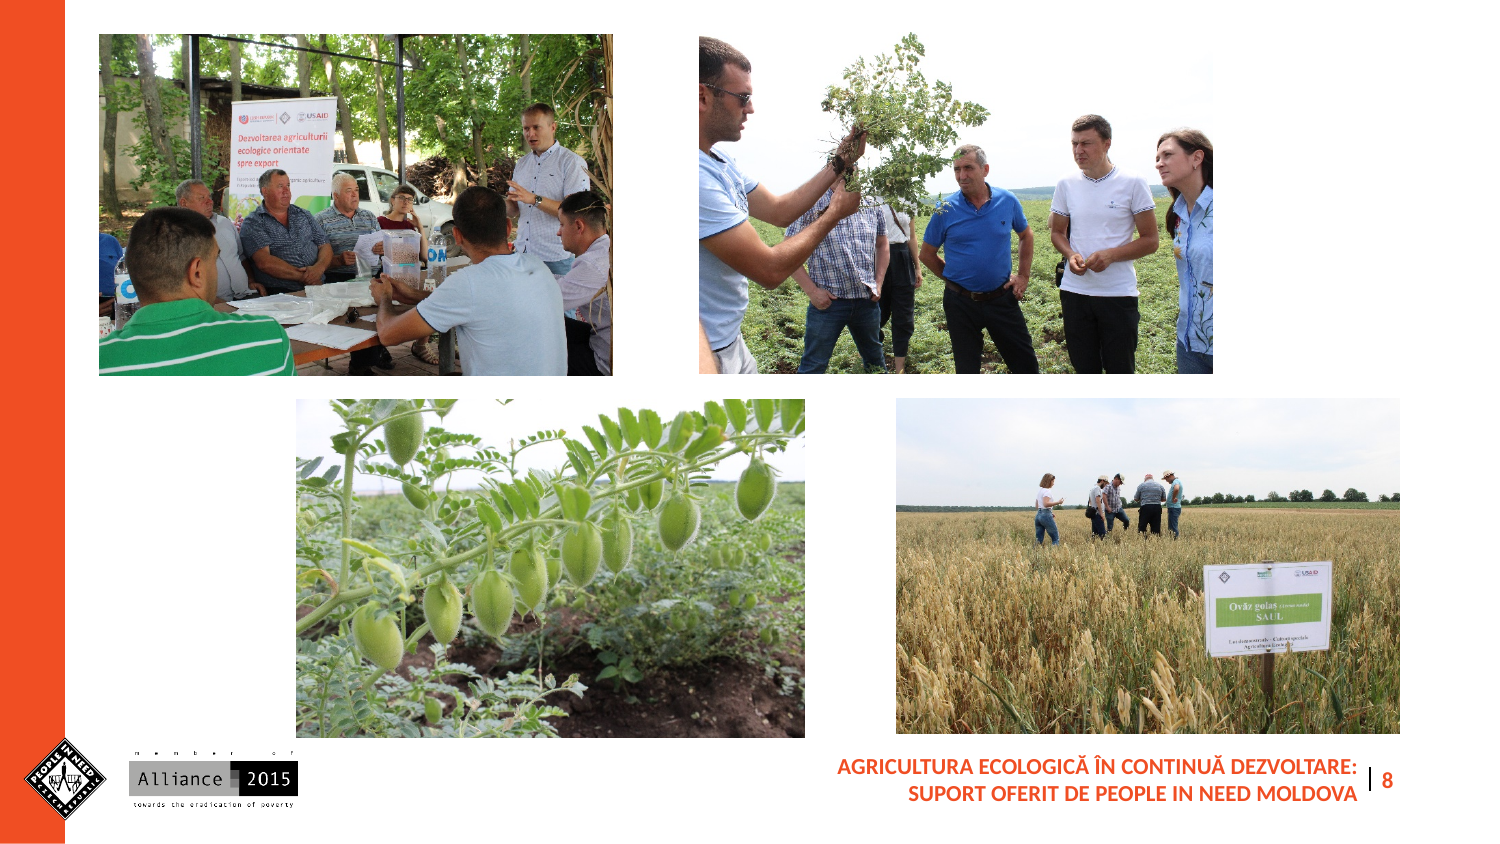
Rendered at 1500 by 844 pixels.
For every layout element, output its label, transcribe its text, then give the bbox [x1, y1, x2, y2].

picture [699, 31, 1213, 375]
picture [296, 399, 806, 739]
picture [129, 749, 299, 809]
picture [896, 398, 1400, 735]
footer Agricultura ecologică în continuă dezvoltare: suport oferit de People in Need Moldova [303, 758, 1371, 800]
slide_number 8 [1371, 758, 1430, 800]
picture [99, 34, 613, 377]
